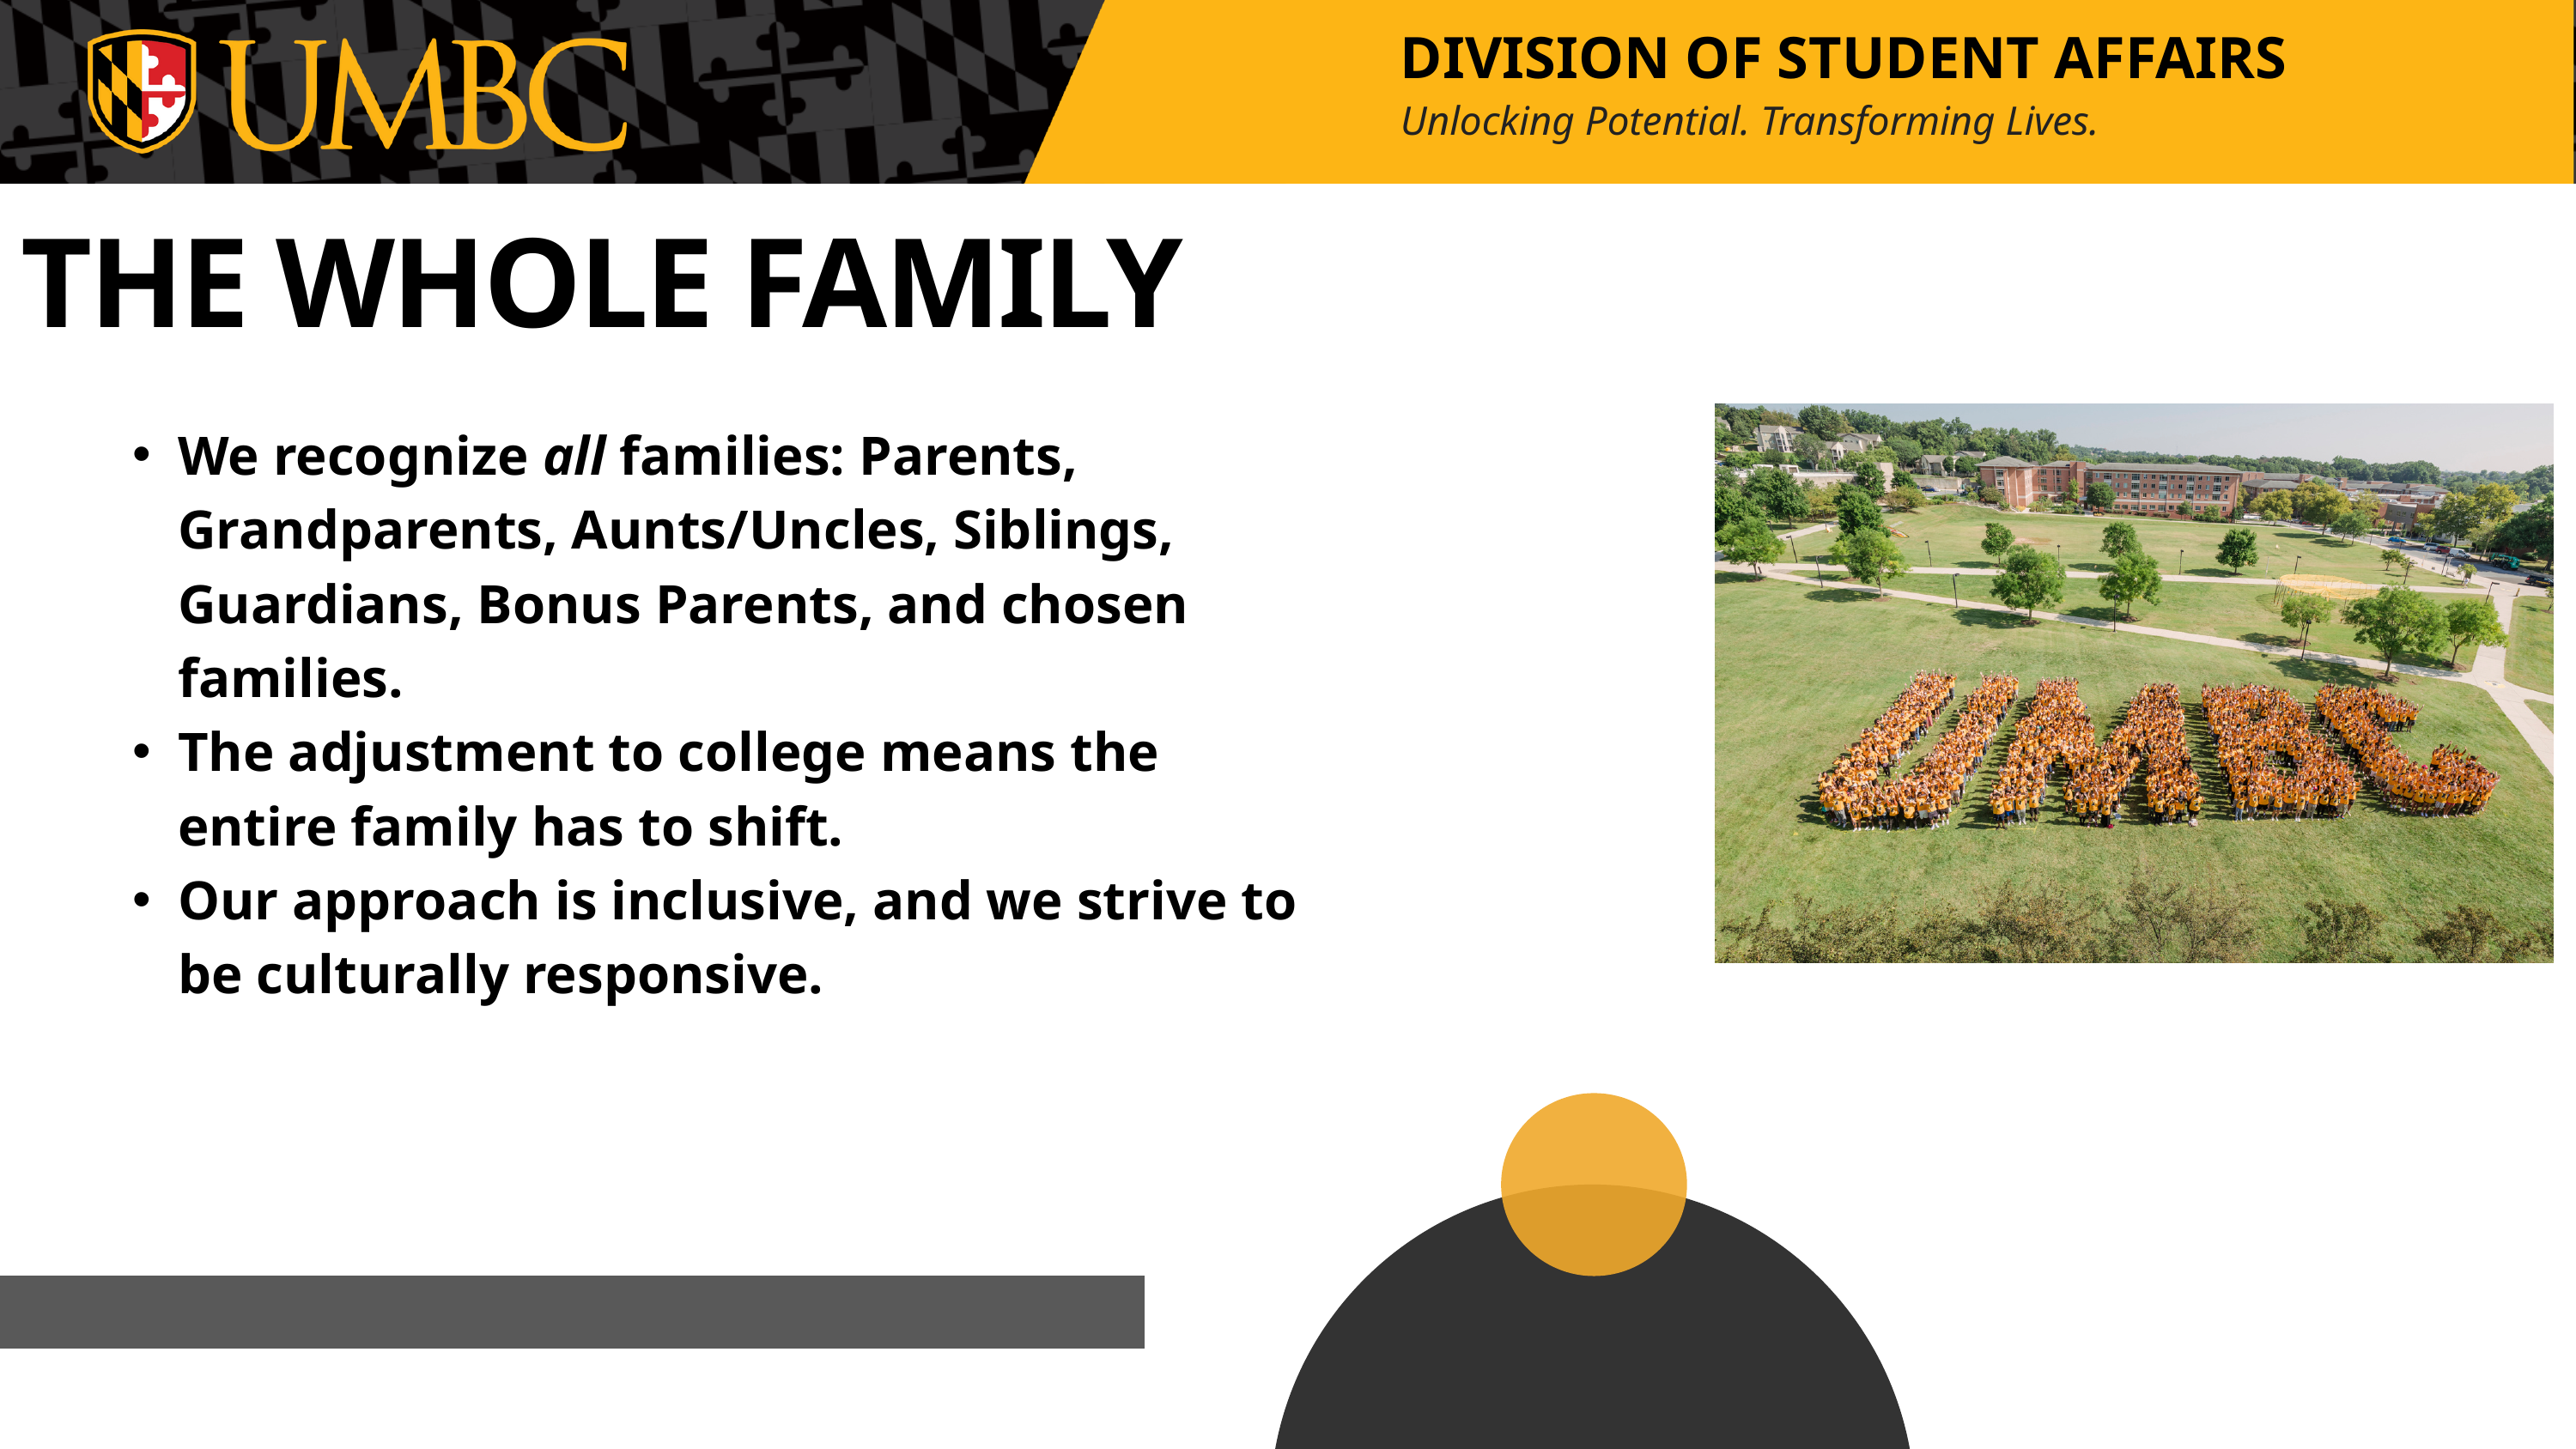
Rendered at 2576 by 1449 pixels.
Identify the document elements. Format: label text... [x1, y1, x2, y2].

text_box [1269, 1184, 1916, 1449]
text_box THE WHOLE FAMILY [21, 210, 1478, 353]
text_box [88, 29, 627, 154]
text_box [1021, 0, 2576, 184]
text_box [1500, 1093, 1687, 1276]
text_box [0, 1275, 1145, 1349]
text_box We recognize all families: Parents, Grandparents, Aunts/Uncles, Siblings, Guardians, Bonus Parents, and chosen families. The adjustment to college means the entire family has to shift. Our approach is inclusive, and we strive to be culturally responsive. [88, 411, 1327, 1089]
text_box Unlocking Potential. Transforming Lives. [1400, 95, 2293, 143]
text_box [0, 0, 1021, 184]
text_box DIVISION OF STUDENT AFFAIRS [1400, 21, 2379, 90]
text_box [1715, 403, 2554, 964]
